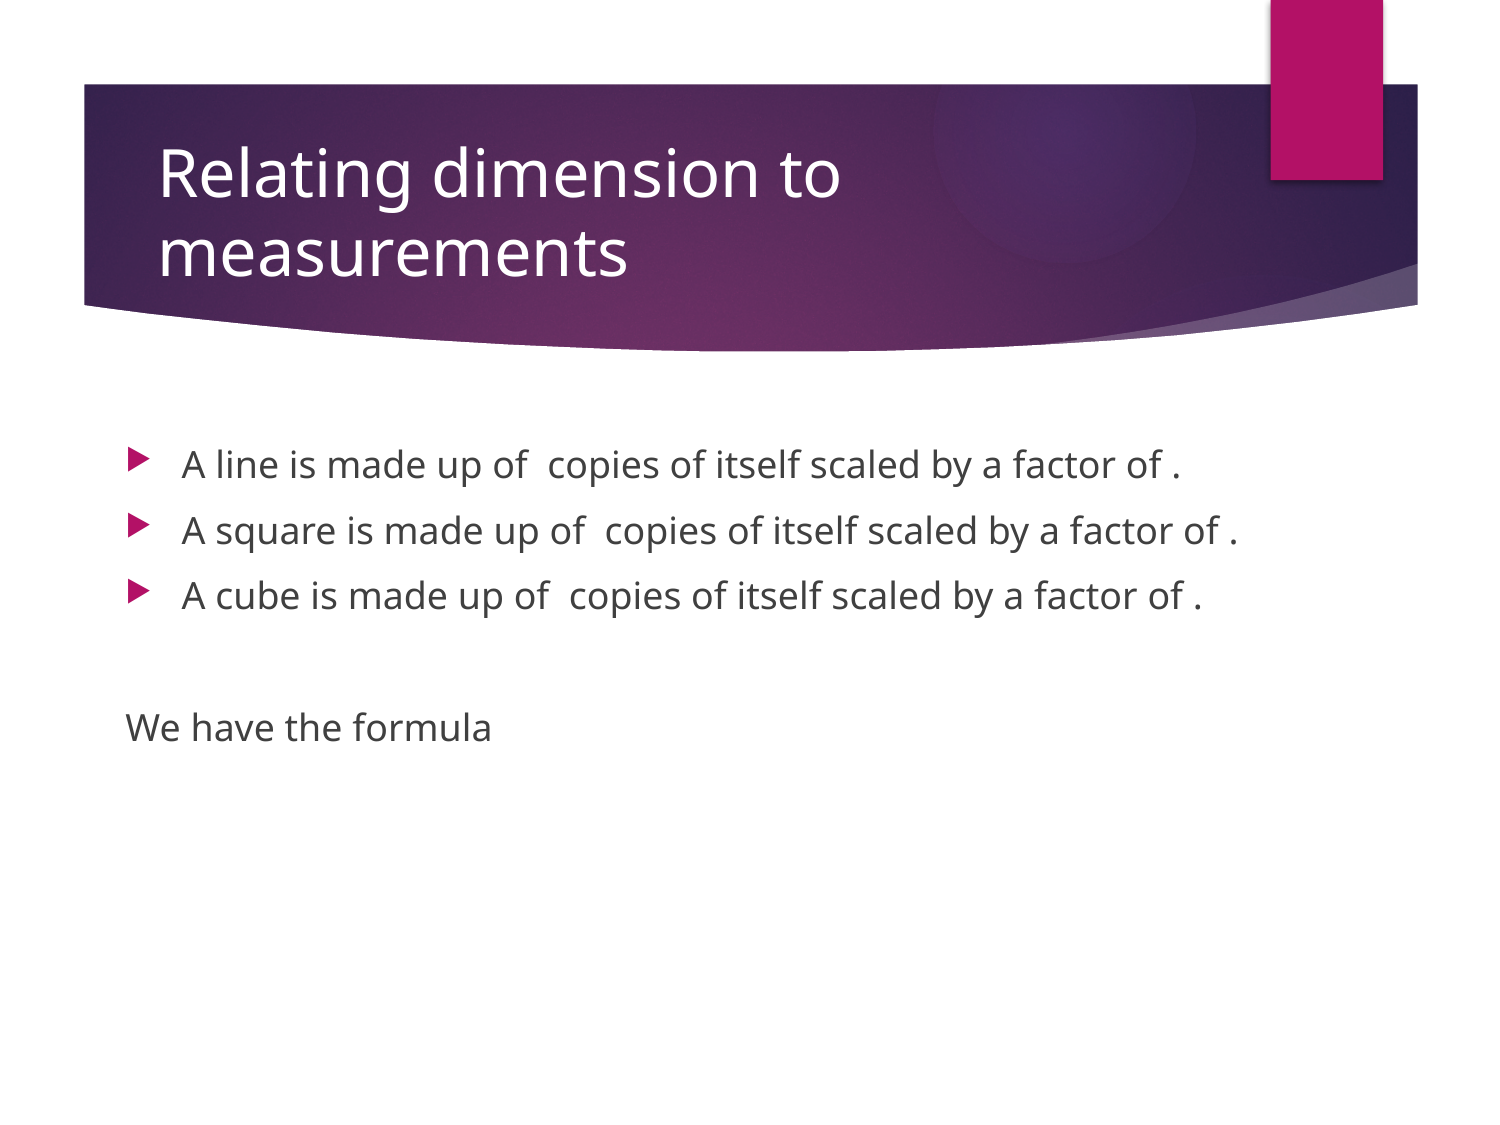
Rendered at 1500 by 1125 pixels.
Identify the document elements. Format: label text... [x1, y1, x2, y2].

title Relating dimension to measurements [142, 152, 1183, 269]
